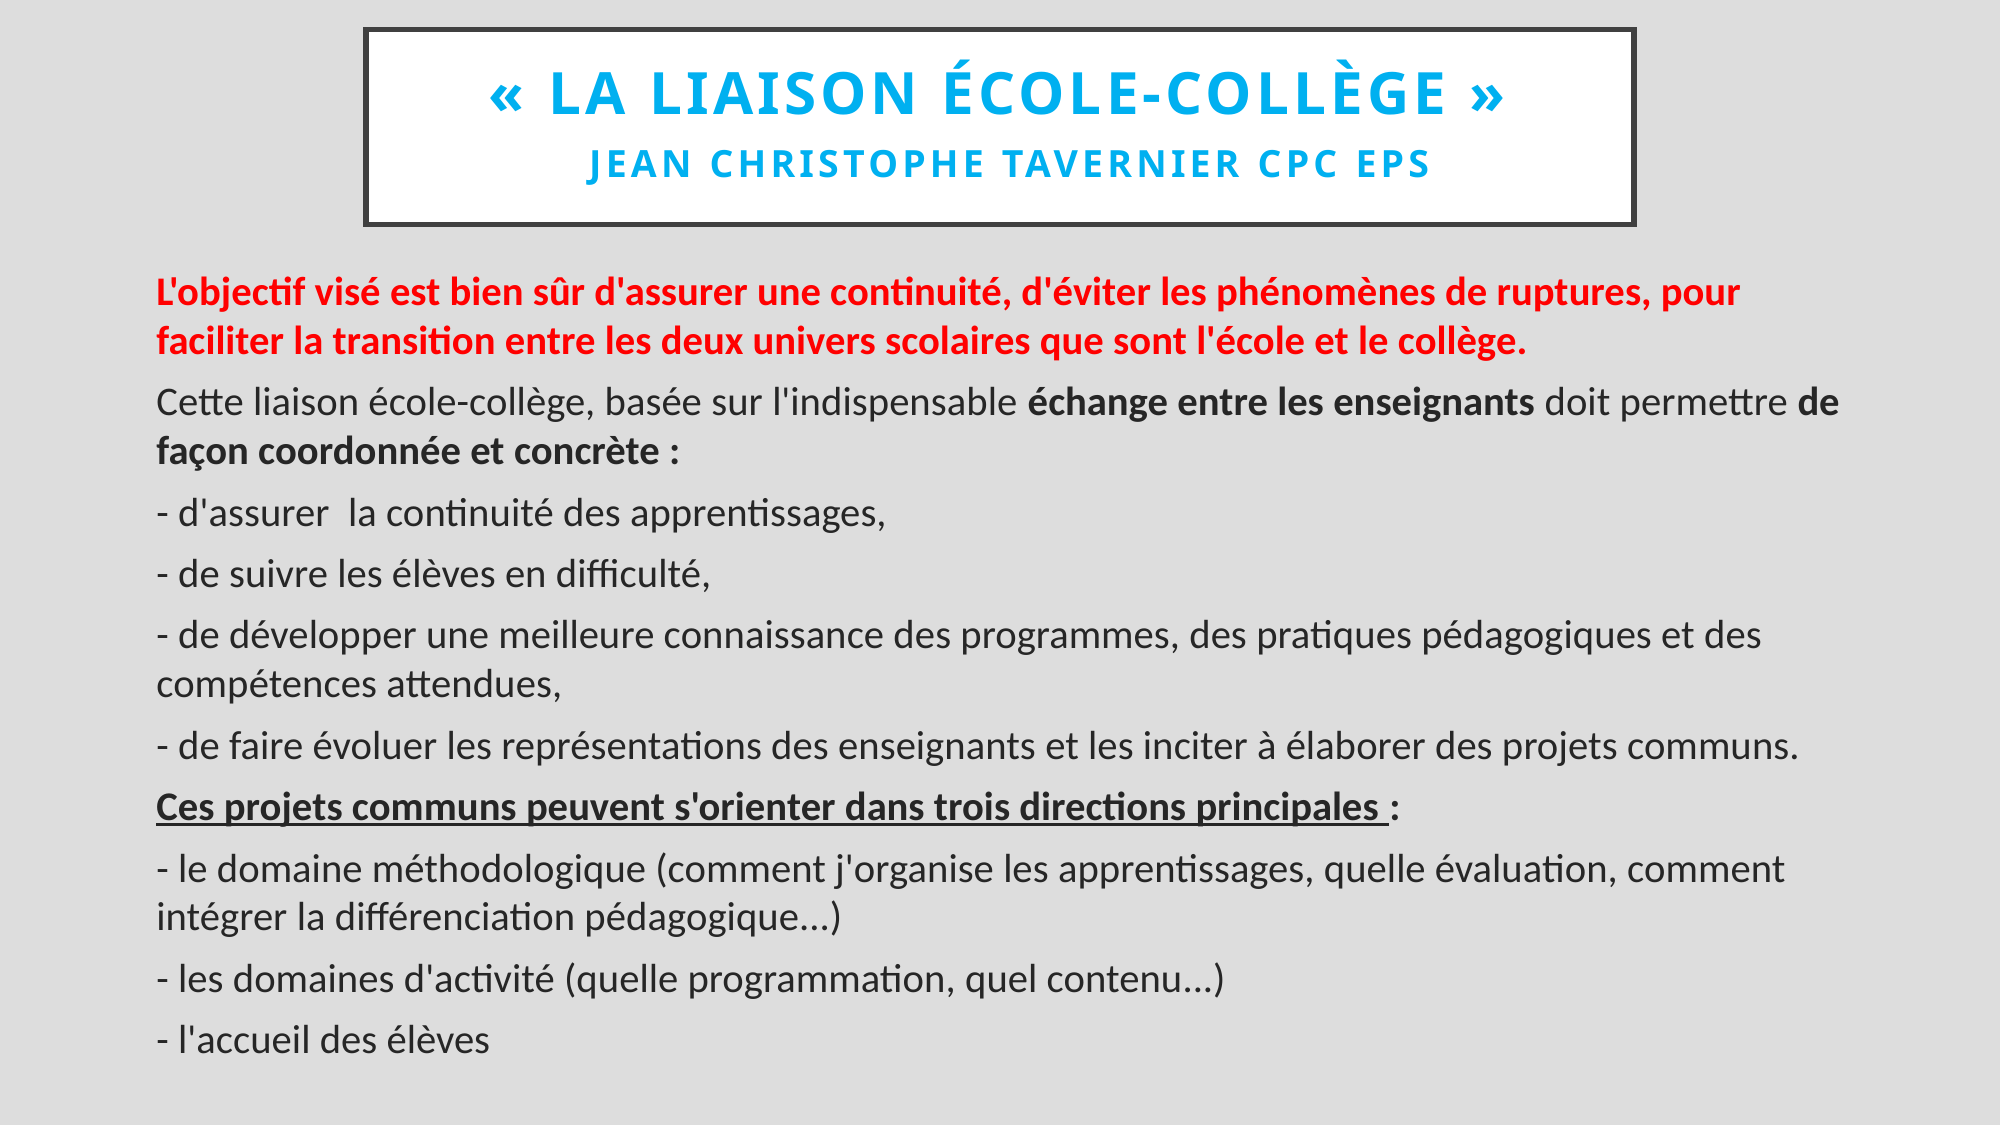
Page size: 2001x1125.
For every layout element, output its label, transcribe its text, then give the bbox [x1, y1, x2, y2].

title « La liaison école-collège » Jean Christophe Tavernier CPC EPS [363, 27, 1637, 227]
list L'objectif visé est bien sûr d'assurer une continuité, d'éviter les phénomènes de ruptures, pour faciliter la transition entre les deux univers scolaires que sont l'école et le collège. Cette liaison école-collège, basée sur l'indispensable échange entre les enseignants doit permettre de façon coordonnée et concrète : - d'assurer la continuité des apprentissages, - de suivre les élèves en difficulté, - de développer une meilleure connaissance des programmes, des pratiques pédagogiques et des compétences attendues, - de faire évoluer les représentations des enseignants et les inciter à élaborer des projets communs. Ces projets communs peuvent s'orienter dans trois directions principales : - le domaine méthodologique (comment j'organise les apprentissages, quelle évaluation, comment intégrer la différenciation pédagogique...) - les domaines d'activité (quelle programmation, quel contenu...) - l'accueil des élèves [141, 257, 1878, 1080]
